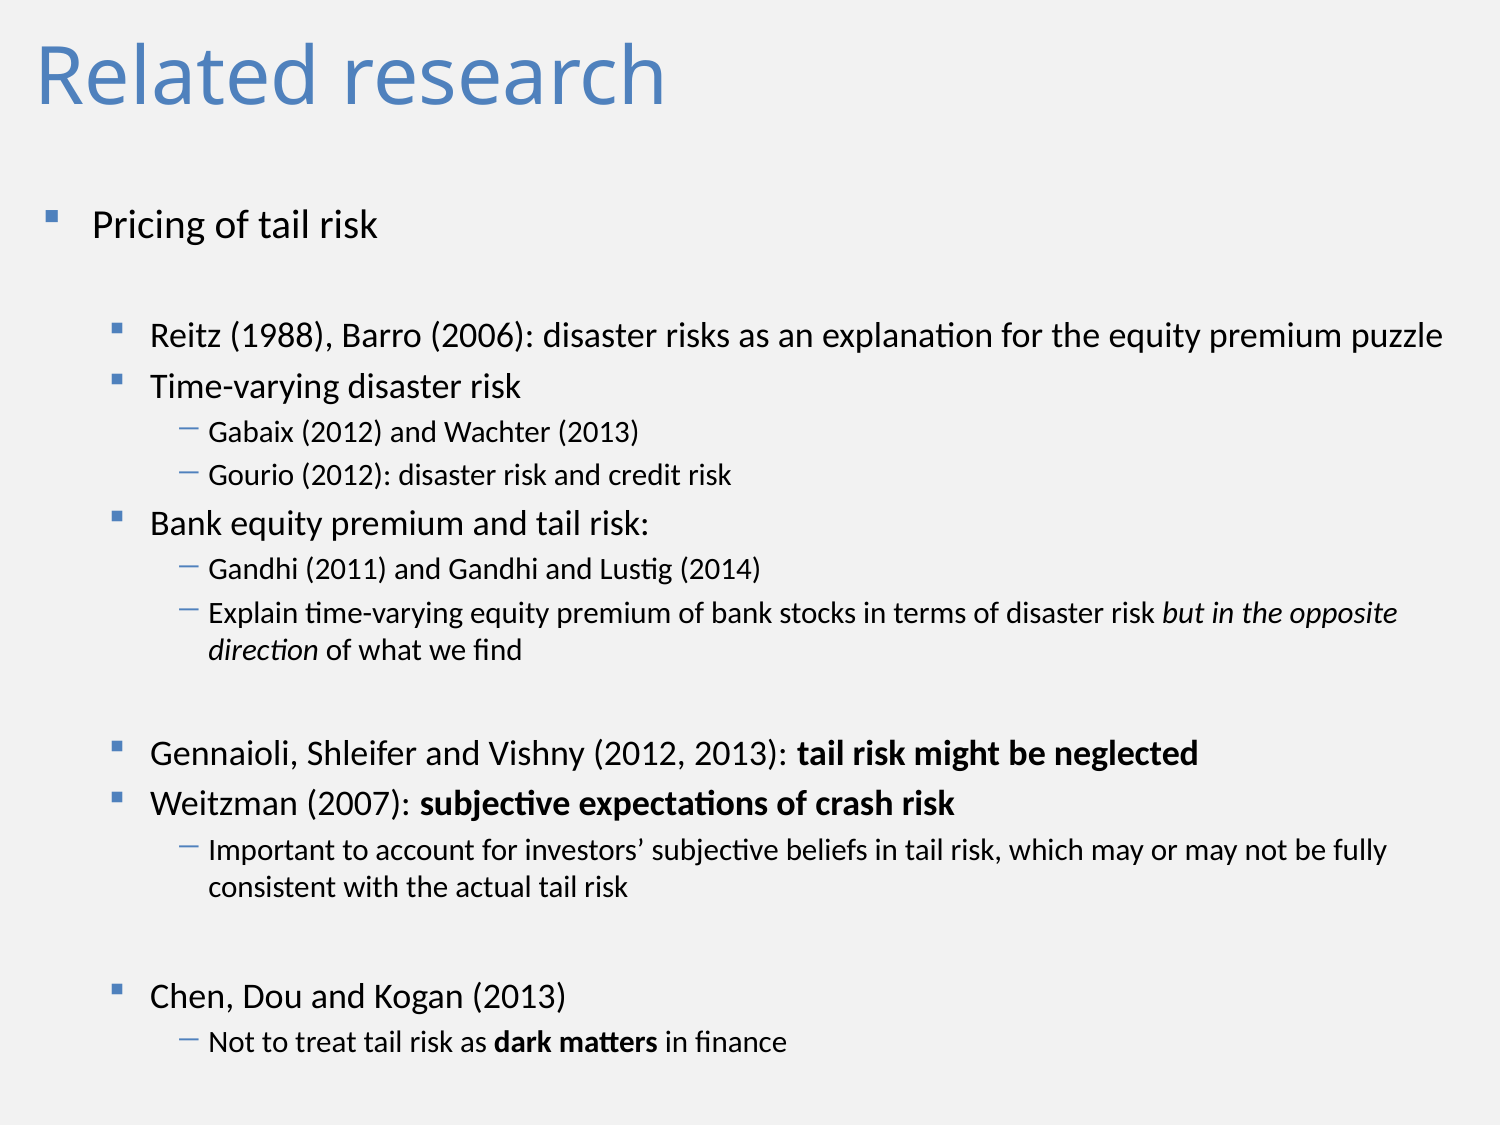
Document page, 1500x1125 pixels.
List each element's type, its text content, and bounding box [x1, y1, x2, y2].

list Pricing of tail risk Reitz (1988), Barro (2006): disaster risks as an explanation for the equity premium puzzle Time-varying disaster risk Gabaix (2012) and Wachter (2013) Gourio (2012): disaster risk and credit risk Bank equity premium and tail risk: Gandhi (2011) and Gandhi and Lustig (2014) Explain time-varying equity premium of bank stocks in terms of disaster risk but in the opposite direction of what we find Gennaioli, Shleifer and Vishny (2012, 2013): tail risk might be neglected Weitzman (2007): subjective expectations of crash risk Important to account for investors’ subjective beliefs in tail risk, which may or may not be fully consistent with the actual tail risk Chen, Dou and Kogan (2013) Not to treat tail risk as dark matters in finance [27, 189, 1472, 1090]
title Related research [19, 16, 1469, 129]
